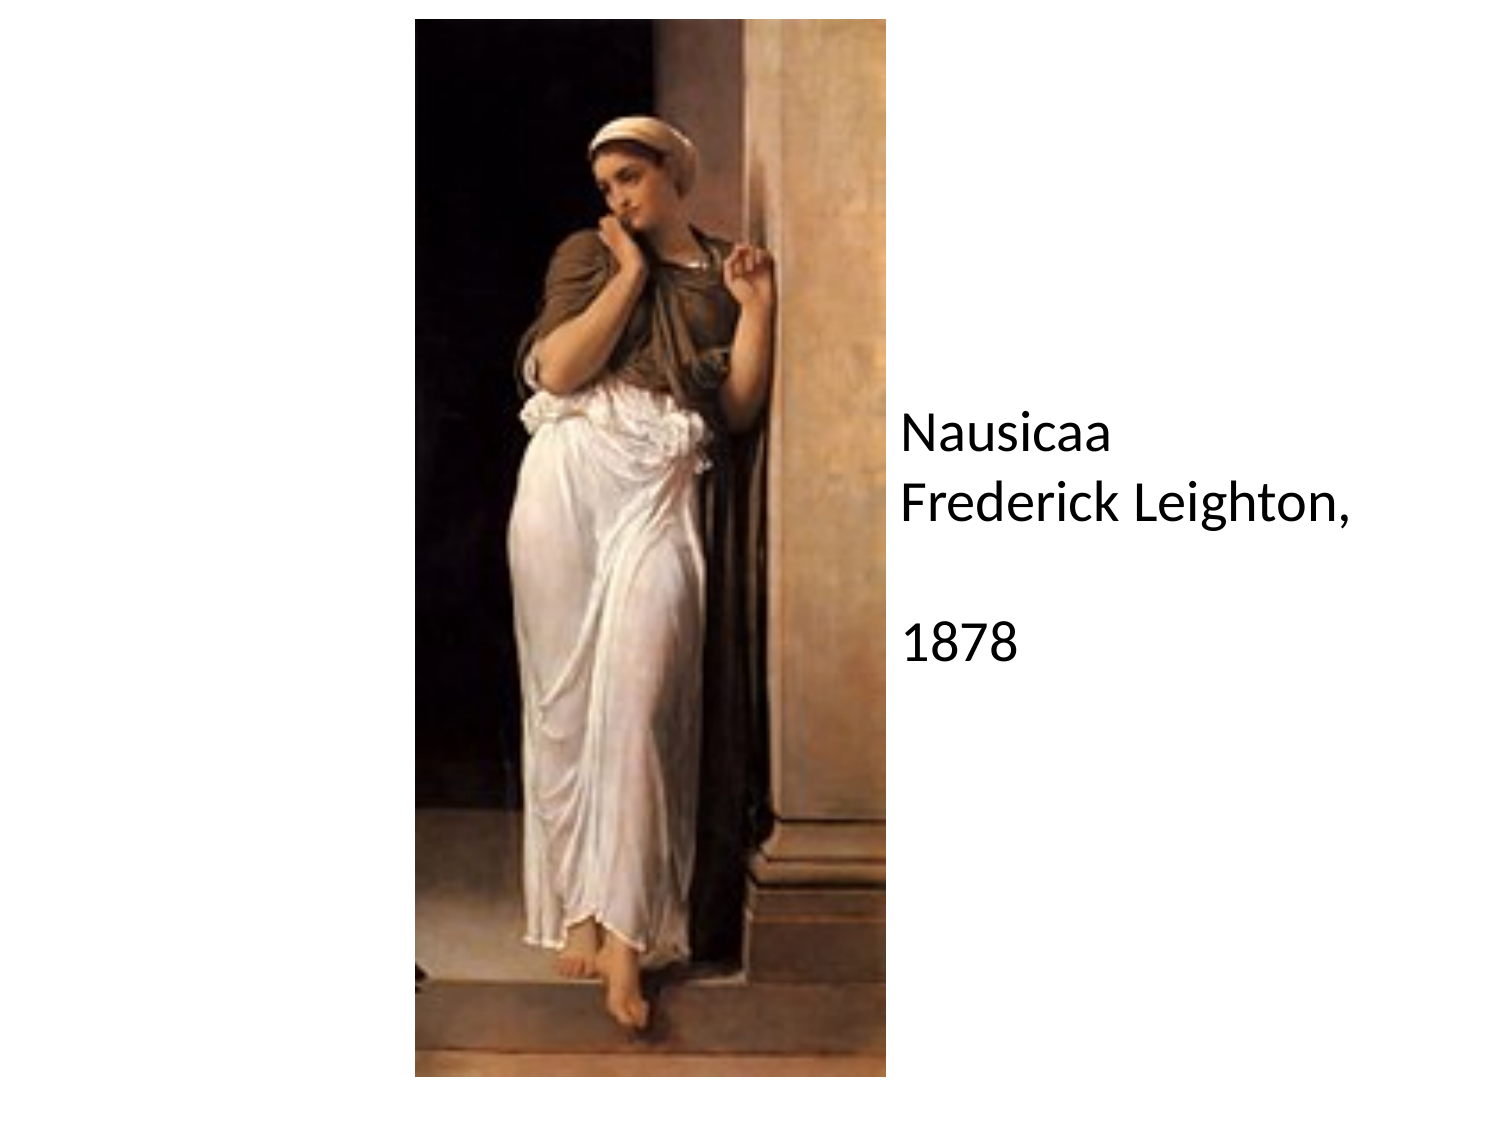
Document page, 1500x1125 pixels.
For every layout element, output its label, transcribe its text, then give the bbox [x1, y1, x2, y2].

text_box Nausicaa Frederick Leighton, 1878 [890, 385, 1500, 680]
picture [415, 18, 886, 1077]
